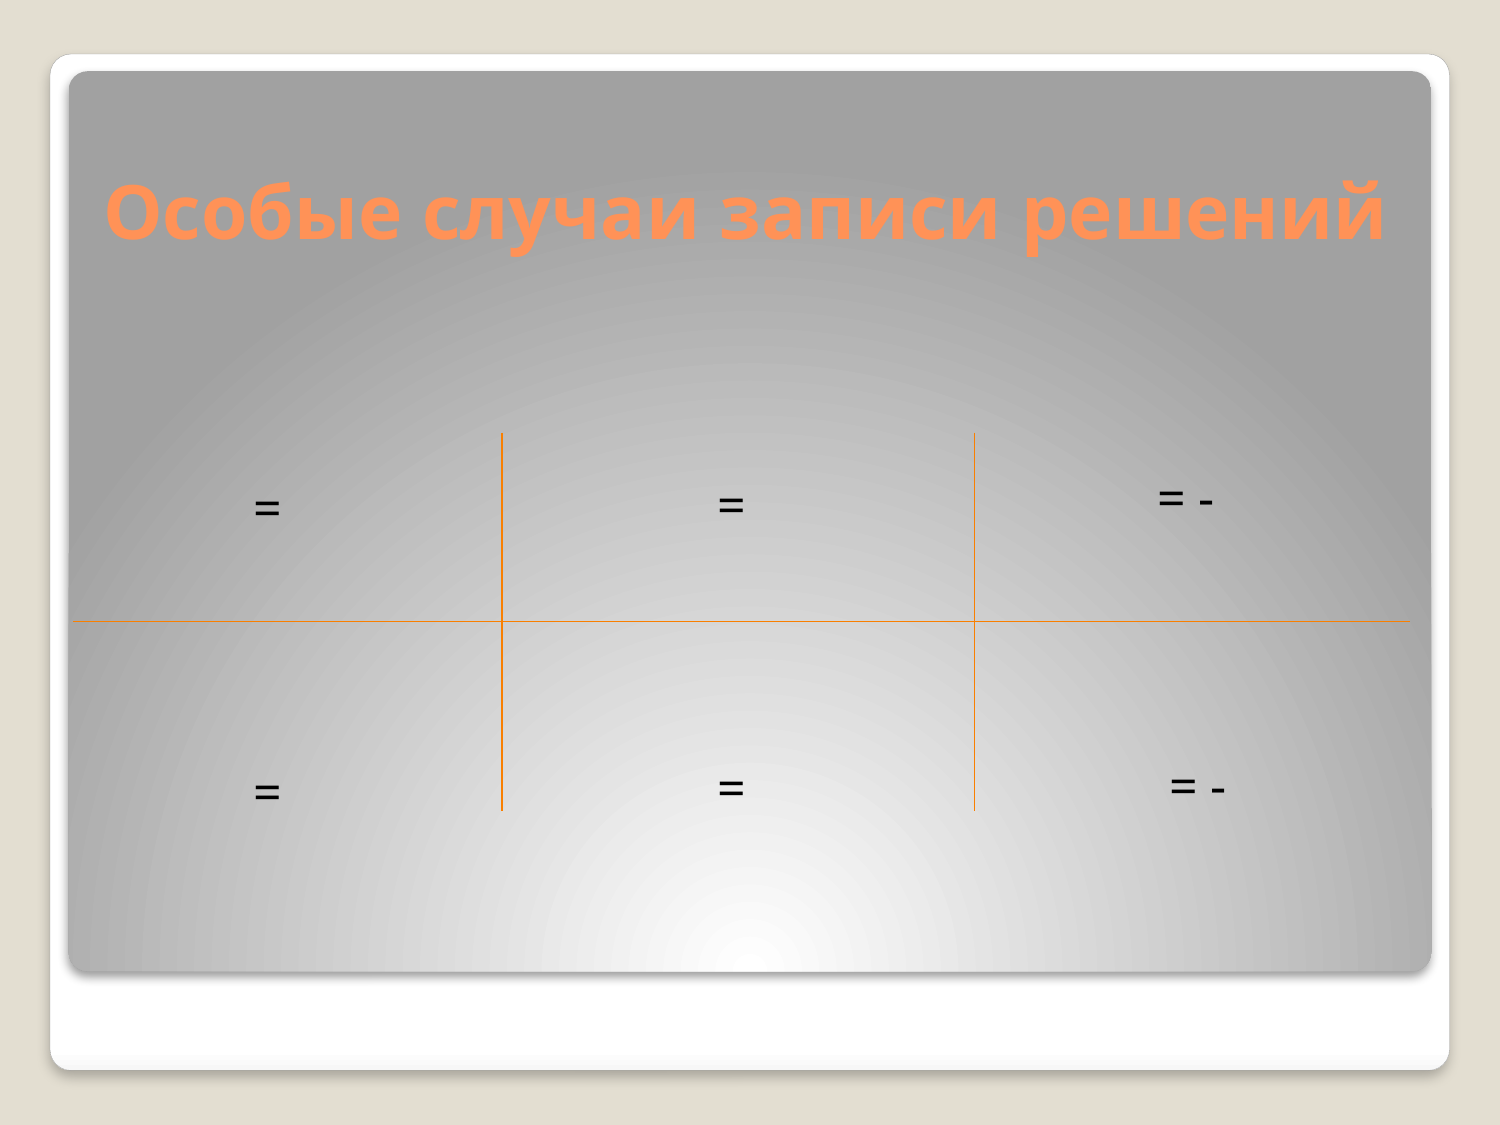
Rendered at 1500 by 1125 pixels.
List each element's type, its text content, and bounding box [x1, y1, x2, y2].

title Особые случаи записи решений [88, 90, 1431, 263]
